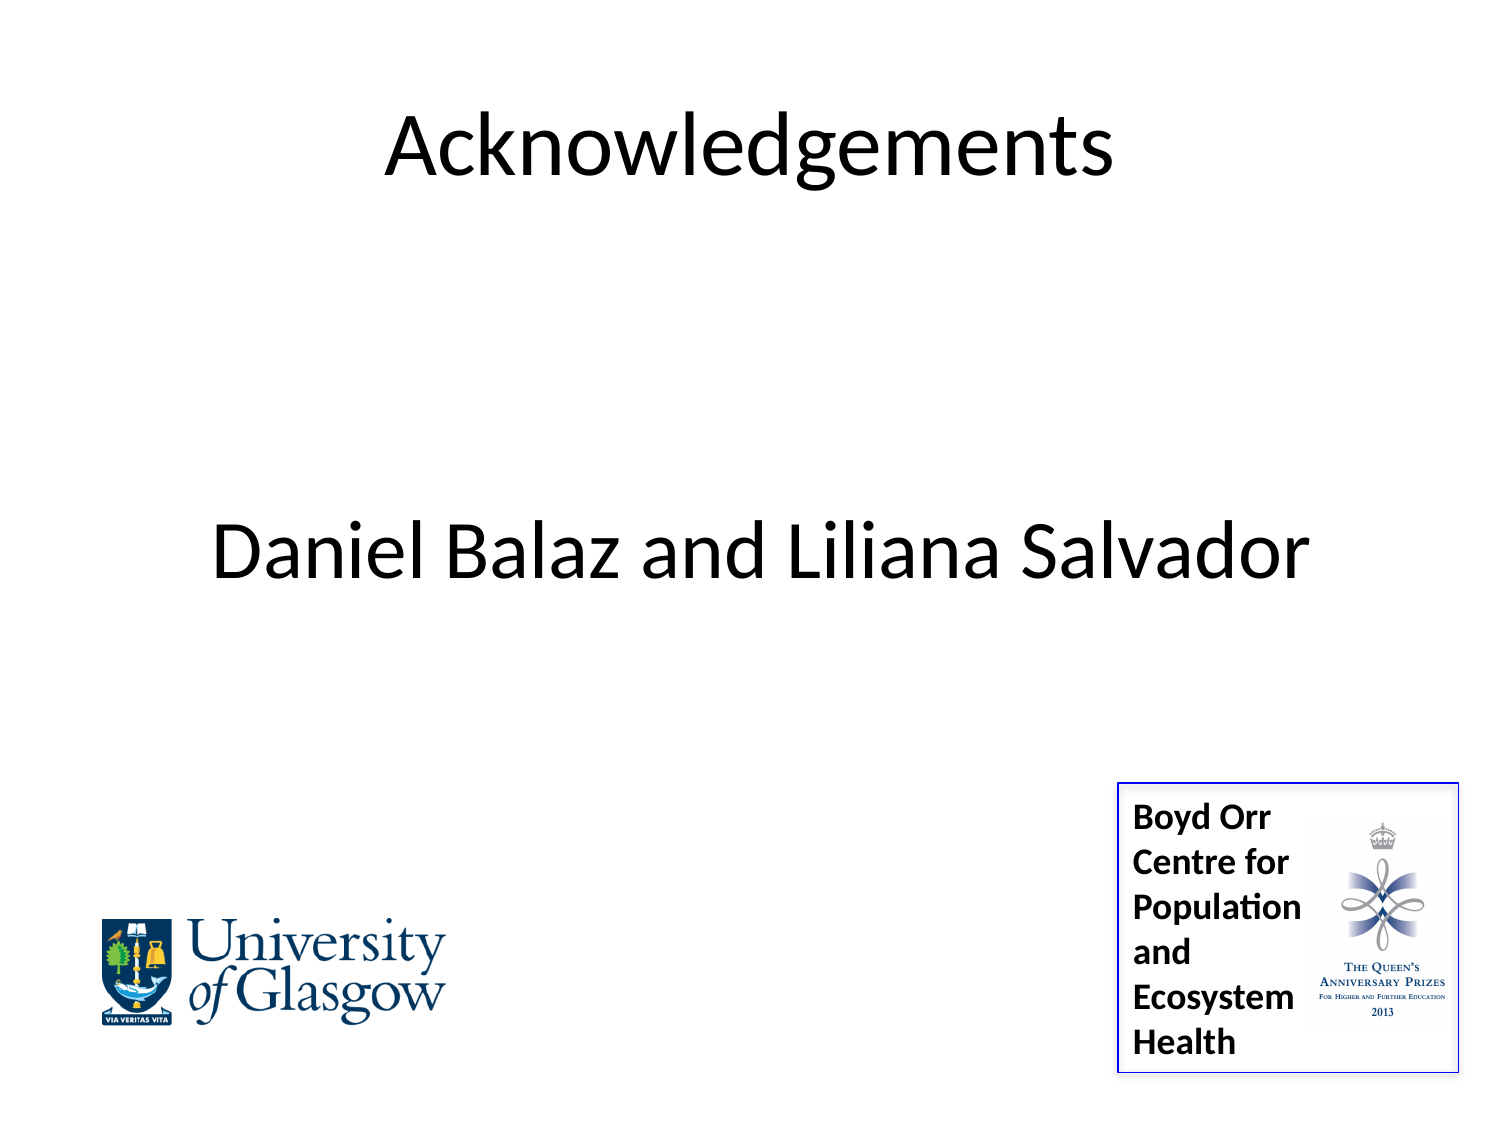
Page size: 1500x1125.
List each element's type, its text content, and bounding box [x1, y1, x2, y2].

title Acknowledgements [75, 45, 1425, 233]
picture [101, 907, 463, 1034]
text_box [1117, 782, 1459, 1073]
text_box Daniel Balaz and Liliana Salvador [197, 487, 1328, 603]
